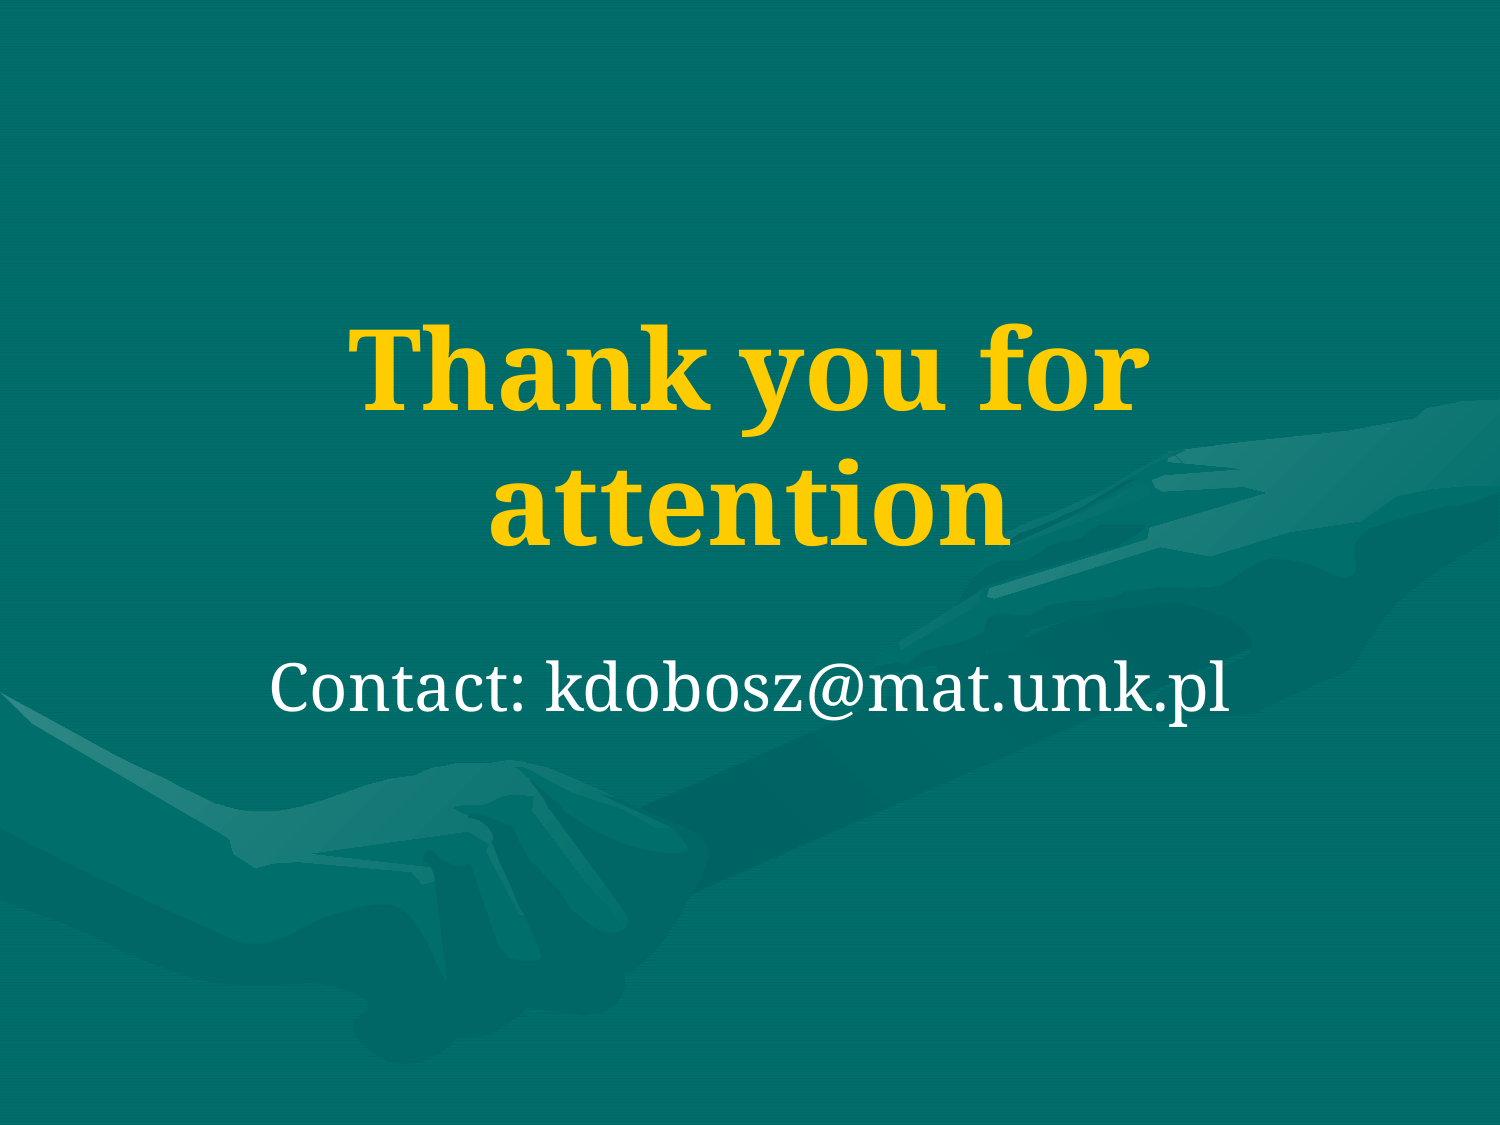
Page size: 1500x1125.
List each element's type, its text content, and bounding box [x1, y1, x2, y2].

title Thank you for attention [112, 289, 1388, 576]
subtitle Contact: kdobosz@mat.umk.pl [224, 637, 1276, 926]
